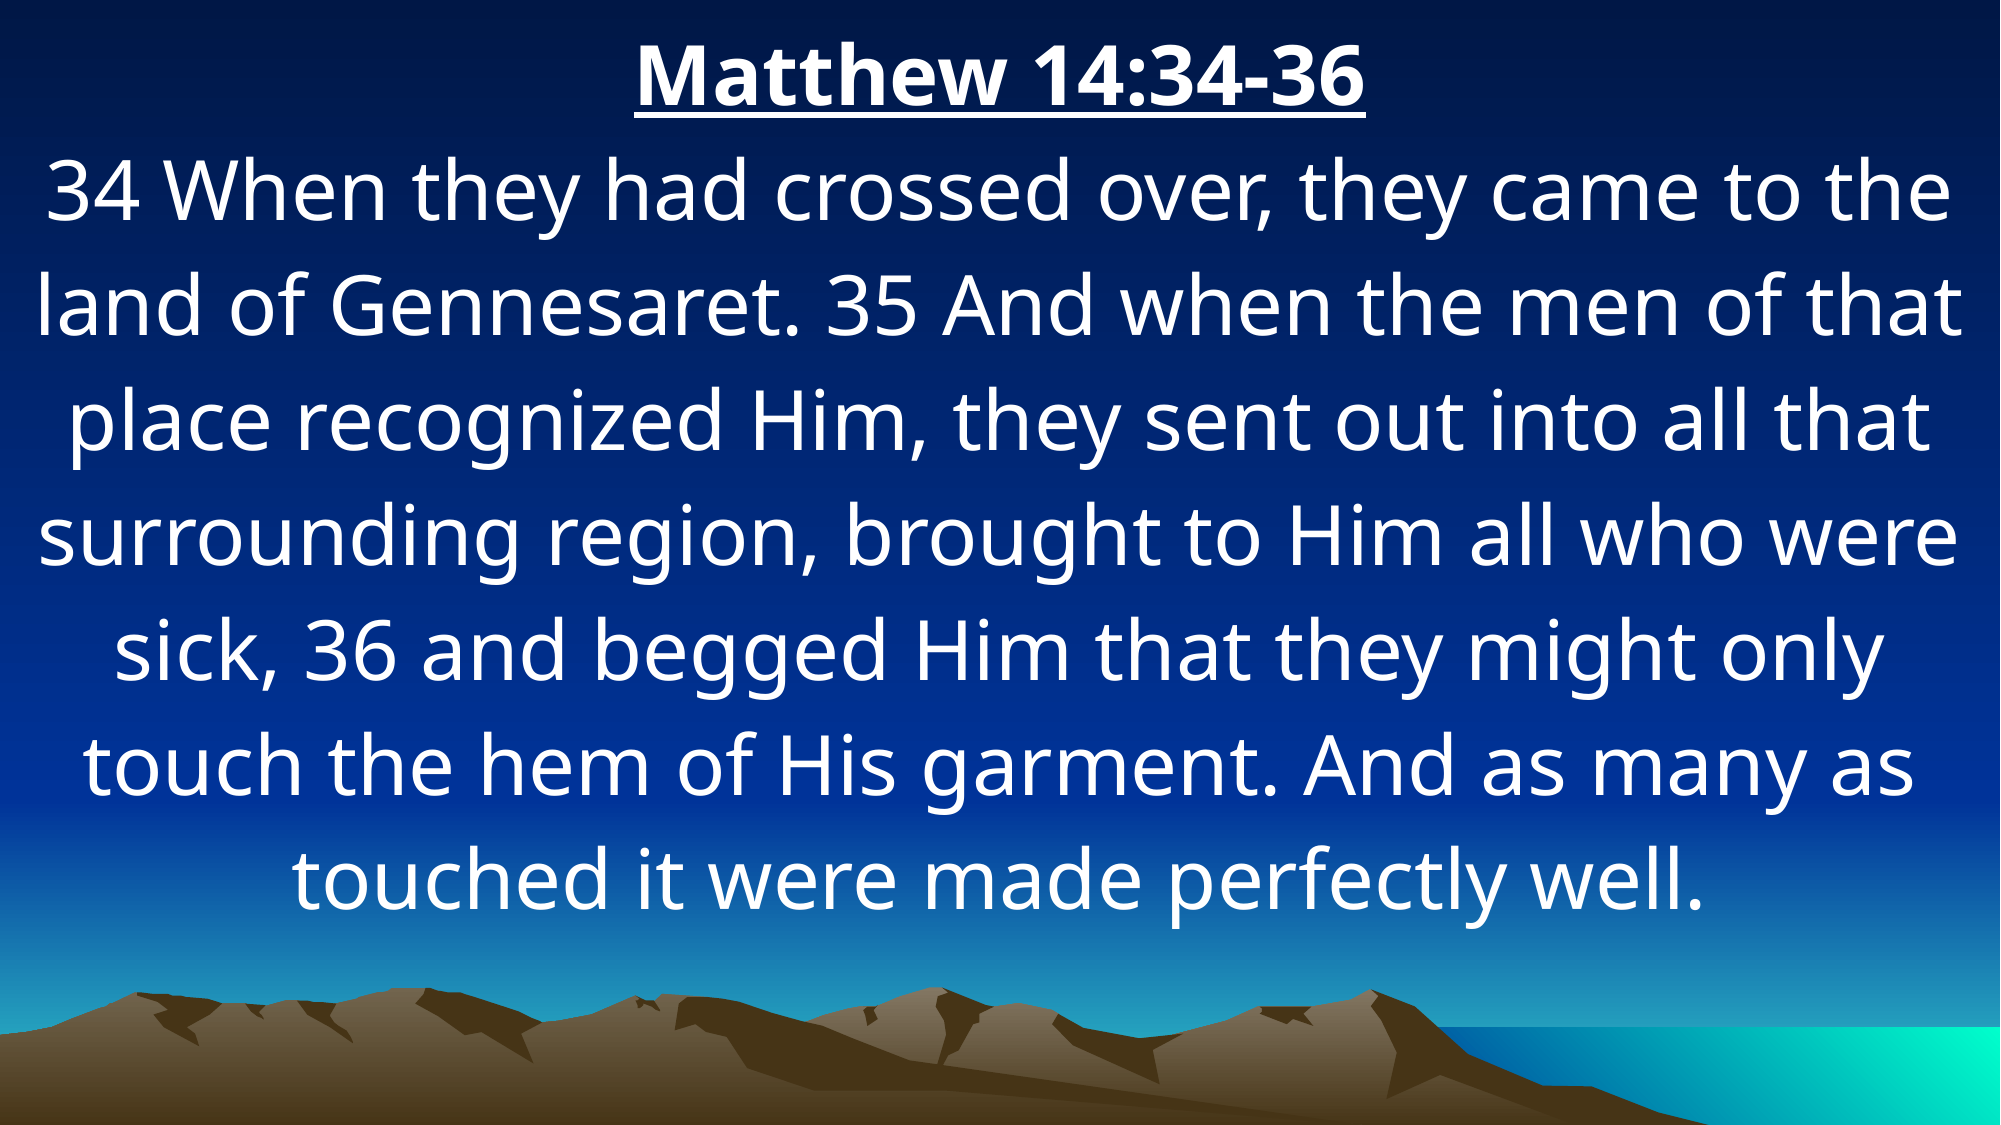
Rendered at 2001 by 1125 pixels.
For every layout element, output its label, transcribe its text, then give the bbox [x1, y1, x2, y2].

text_box Matthew 14:34-36 34 When they had crossed over, they came to the land of Gennesaret. 35 And when the men of that place recognized Him, they sent out into all that surrounding region, brought to Him all who were sick, 36 and begged Him that they might only touch the hem of His garment. And as many as touched it were made perfectly well. [0, 0, 2000, 863]
